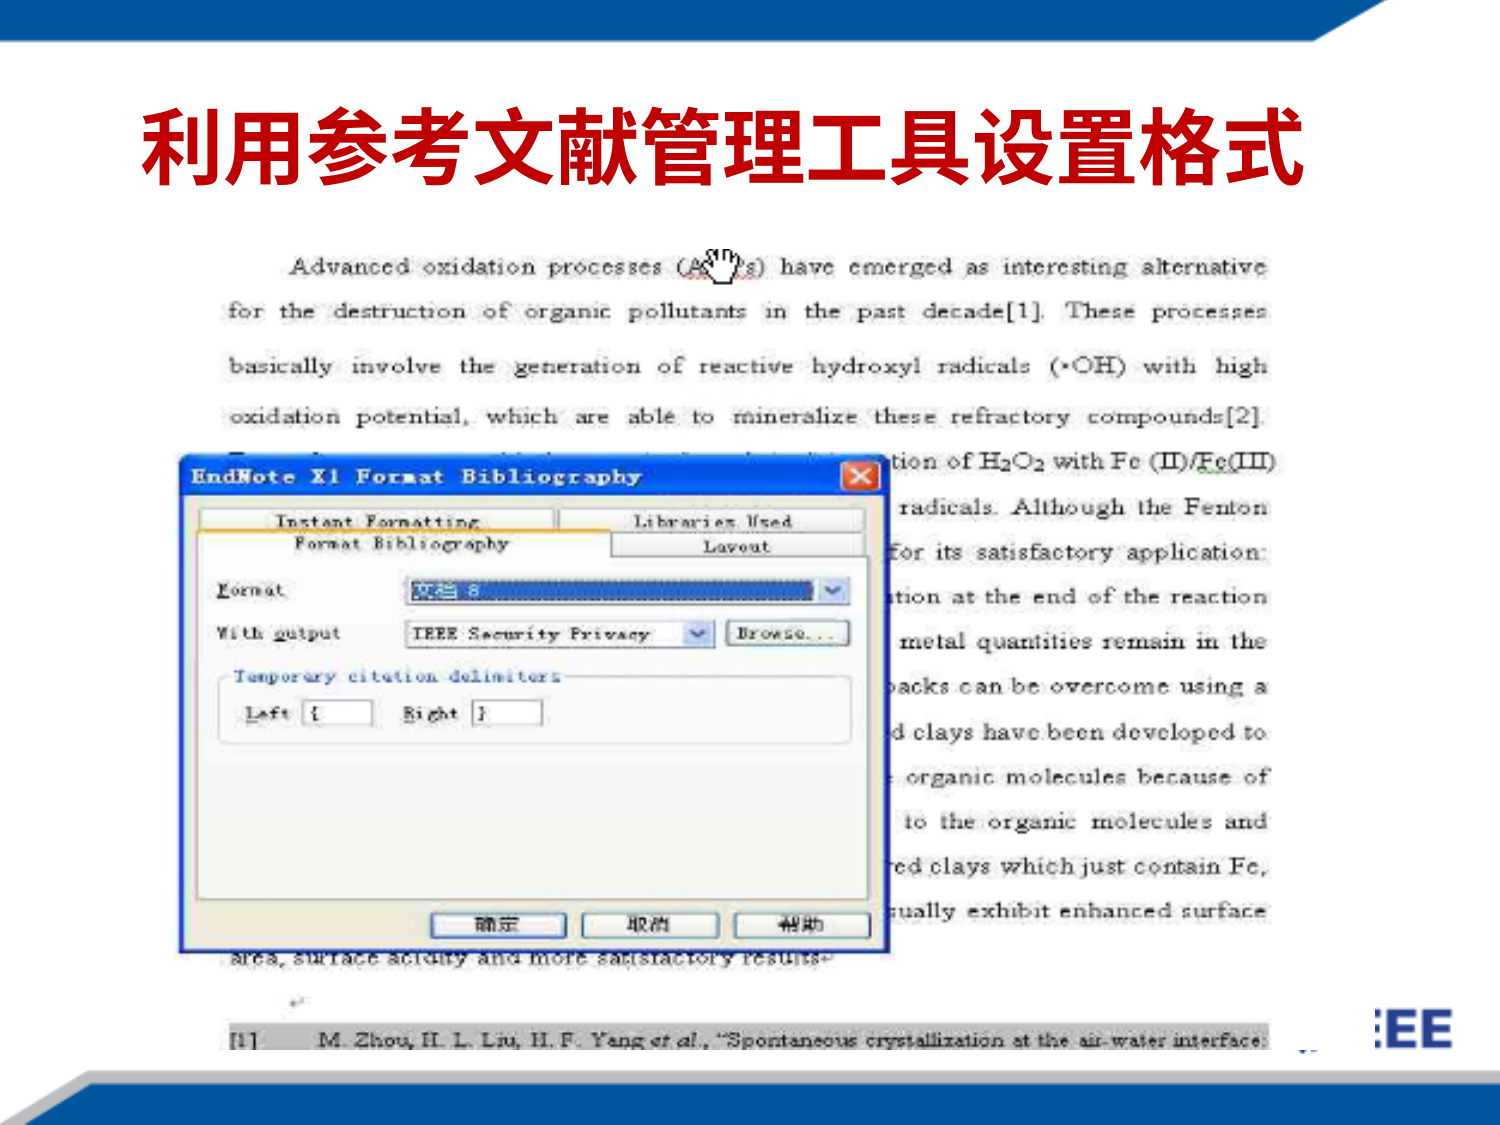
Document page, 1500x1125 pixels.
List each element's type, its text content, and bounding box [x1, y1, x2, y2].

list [71, 249, 1376, 1051]
title 利用参考文献管理工具设置格式 [124, 87, 1401, 276]
picture [0, 0, 1500, 1125]
